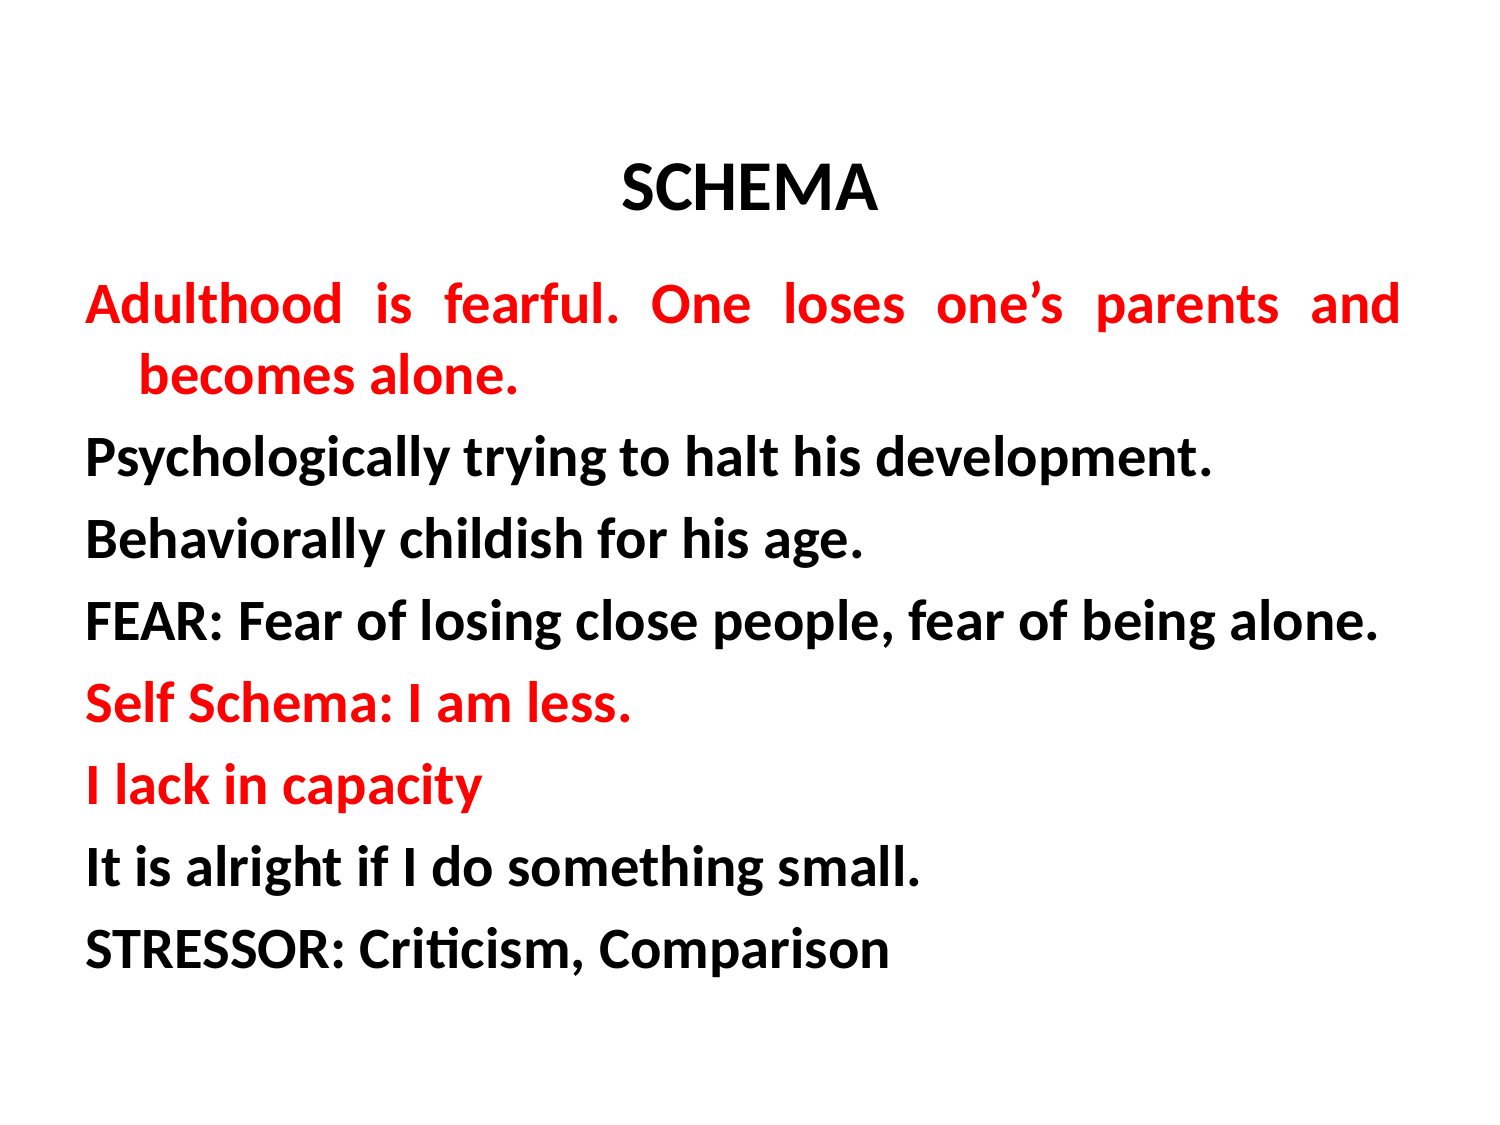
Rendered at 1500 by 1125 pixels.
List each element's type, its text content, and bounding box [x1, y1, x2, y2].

title SCHEMA [75, 45, 1425, 233]
list Adulthood is fearful. One loses one’s parents and becomes alone. Psychologically trying to halt his development. Behaviorally childish for his age. FEAR: Fear of losing close people, fear of being alone. Self Schema: I am less. I lack in capacity It is alright if I do something small. STRESSOR: Criticism, Comparison [70, 257, 1421, 1001]
